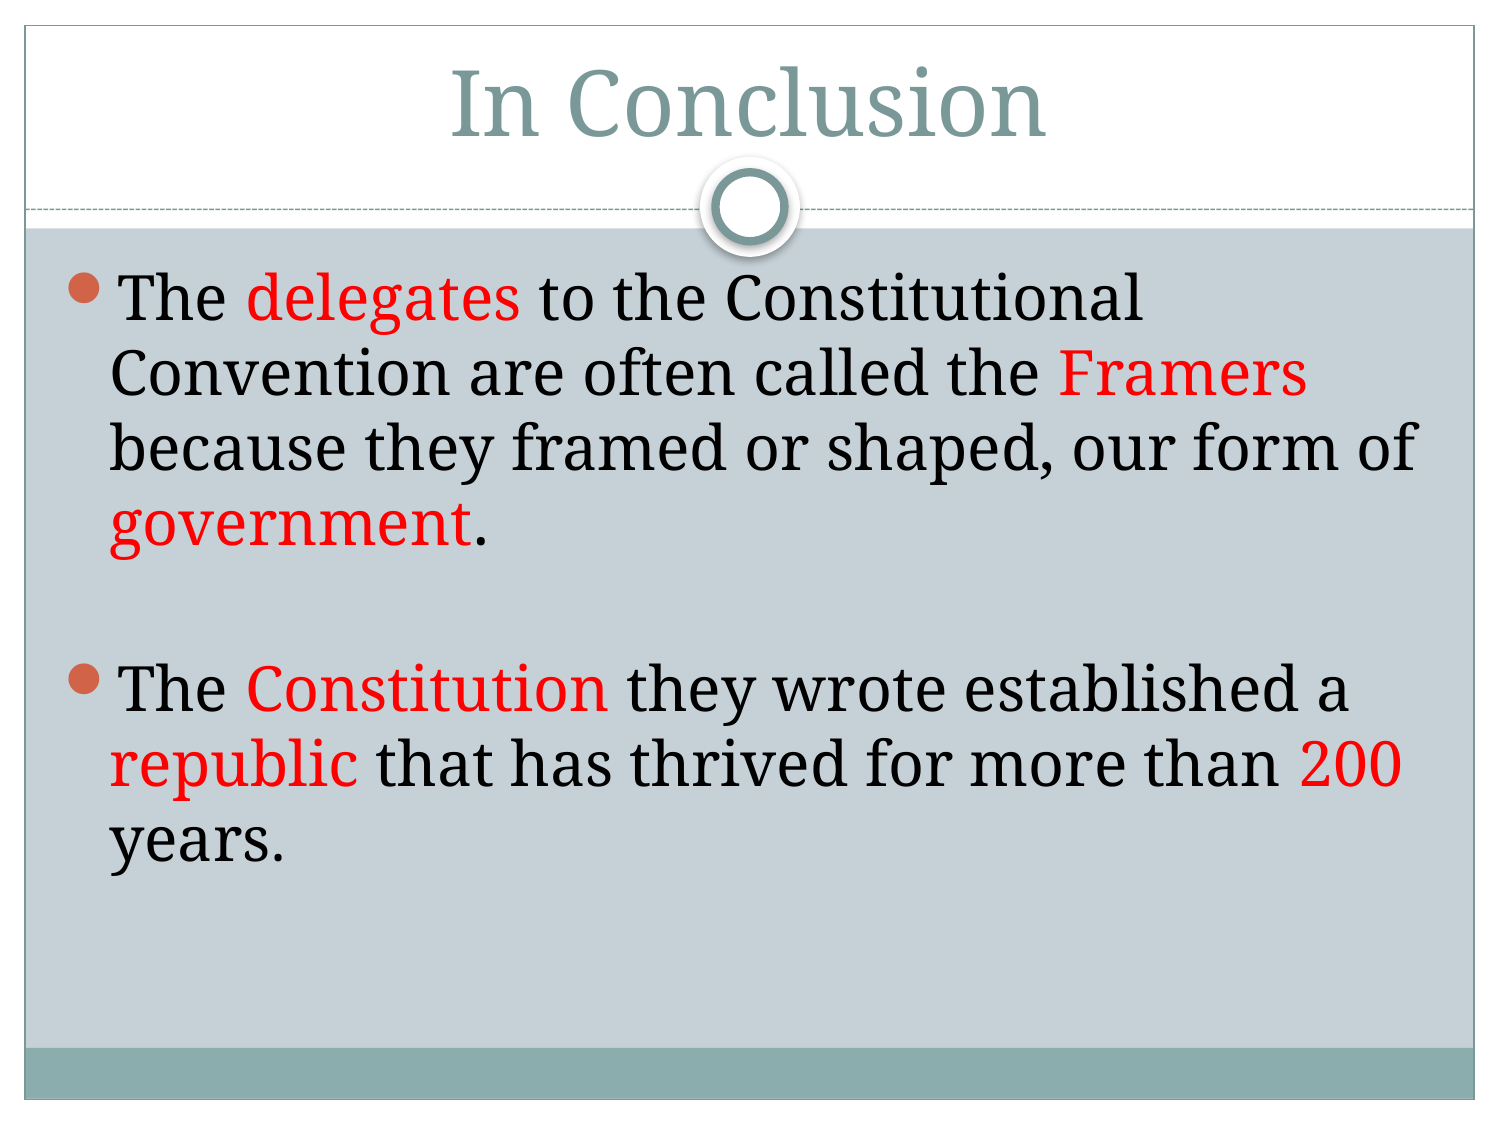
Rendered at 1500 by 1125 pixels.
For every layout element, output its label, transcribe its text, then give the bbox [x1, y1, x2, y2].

title In Conclusion [49, 37, 1450, 162]
list The delegates to the Constitutional Convention are often called the Framers because they framed or shaped, our form of government. The Constitution they wrote established a republic that has thrived for more than 200 years. [49, 250, 1445, 1001]
